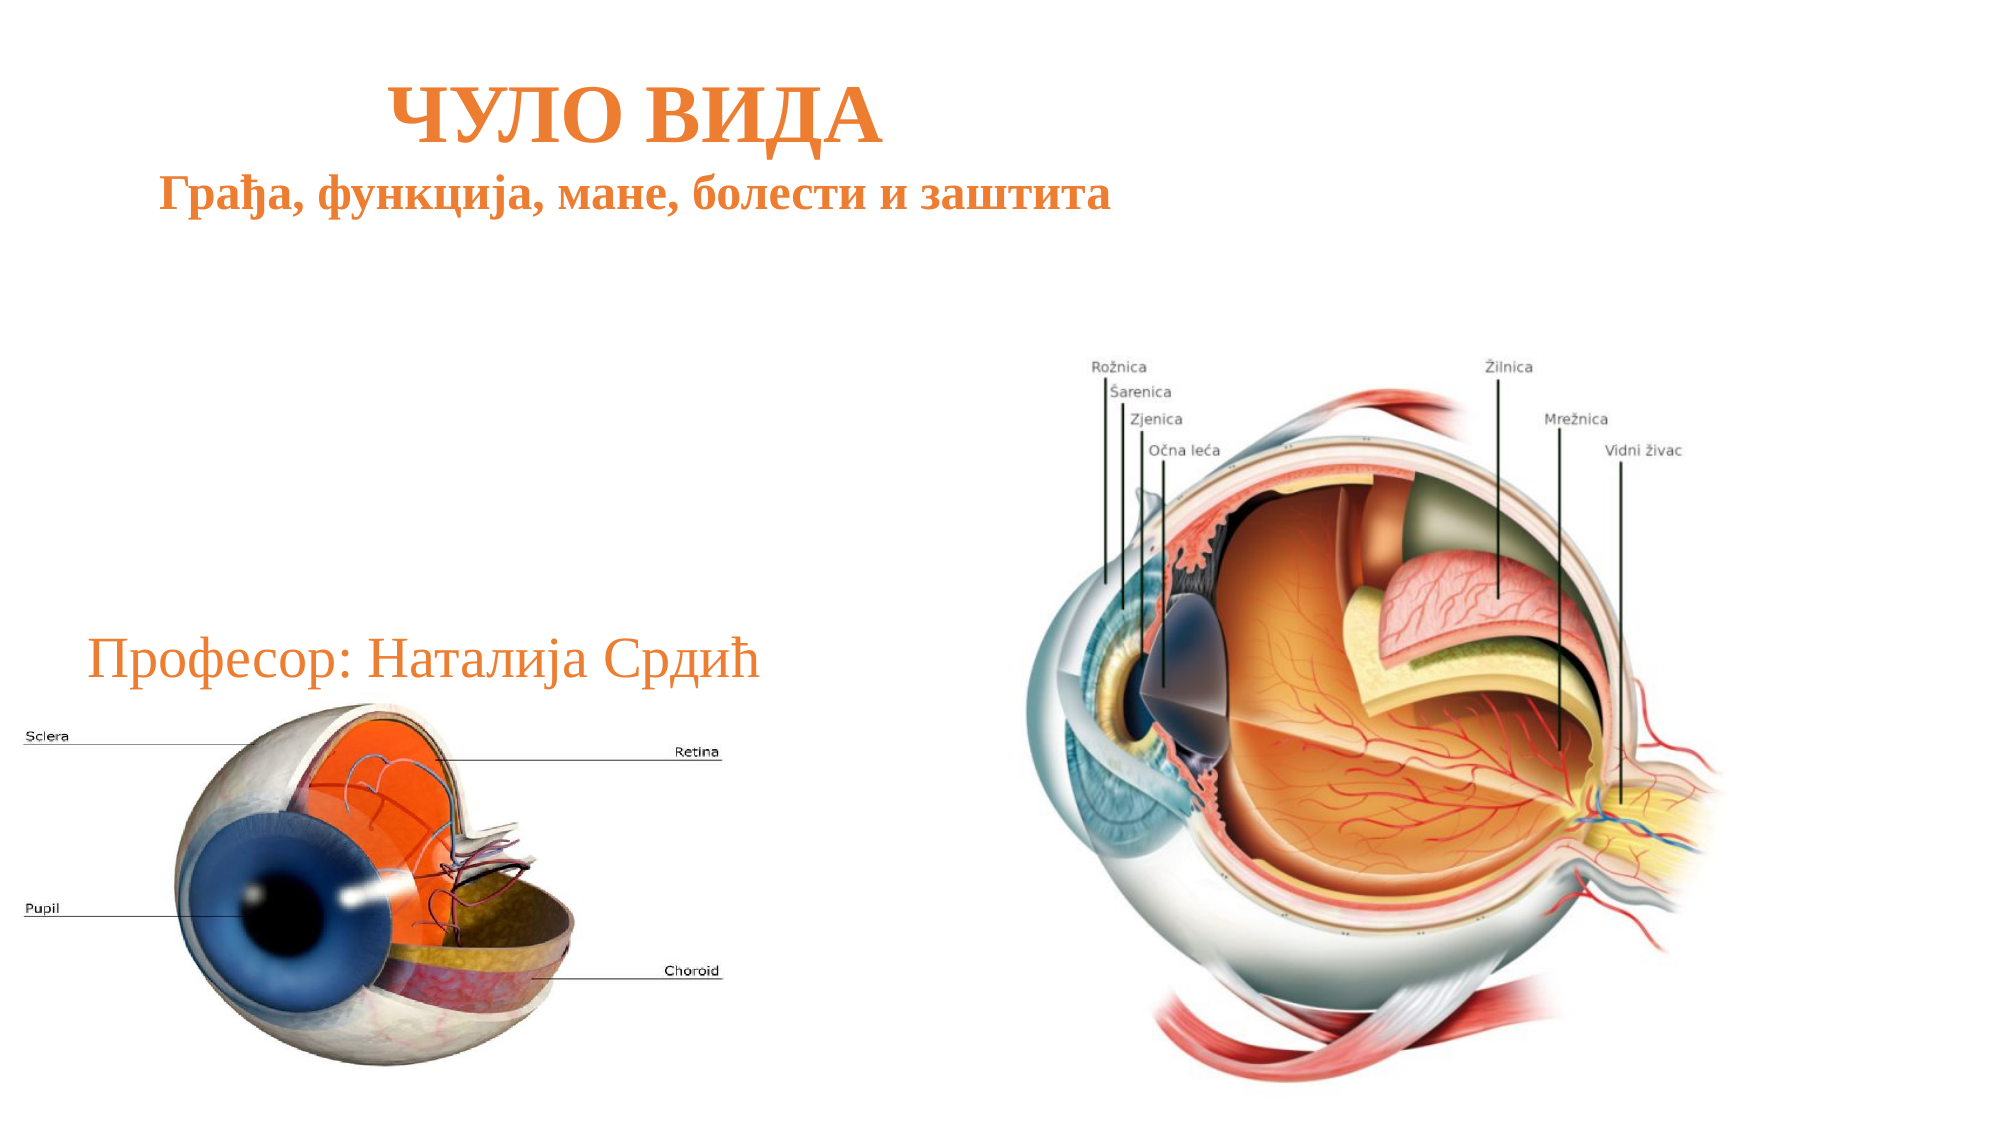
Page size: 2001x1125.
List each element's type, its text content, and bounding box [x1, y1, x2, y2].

picture [20, 692, 725, 1097]
text_box ЧУЛО ВИДА Грађа, функција, мане, болести и заштита Професор: Наталија Срдић [72, 51, 1198, 697]
picture [777, 328, 1978, 1125]
